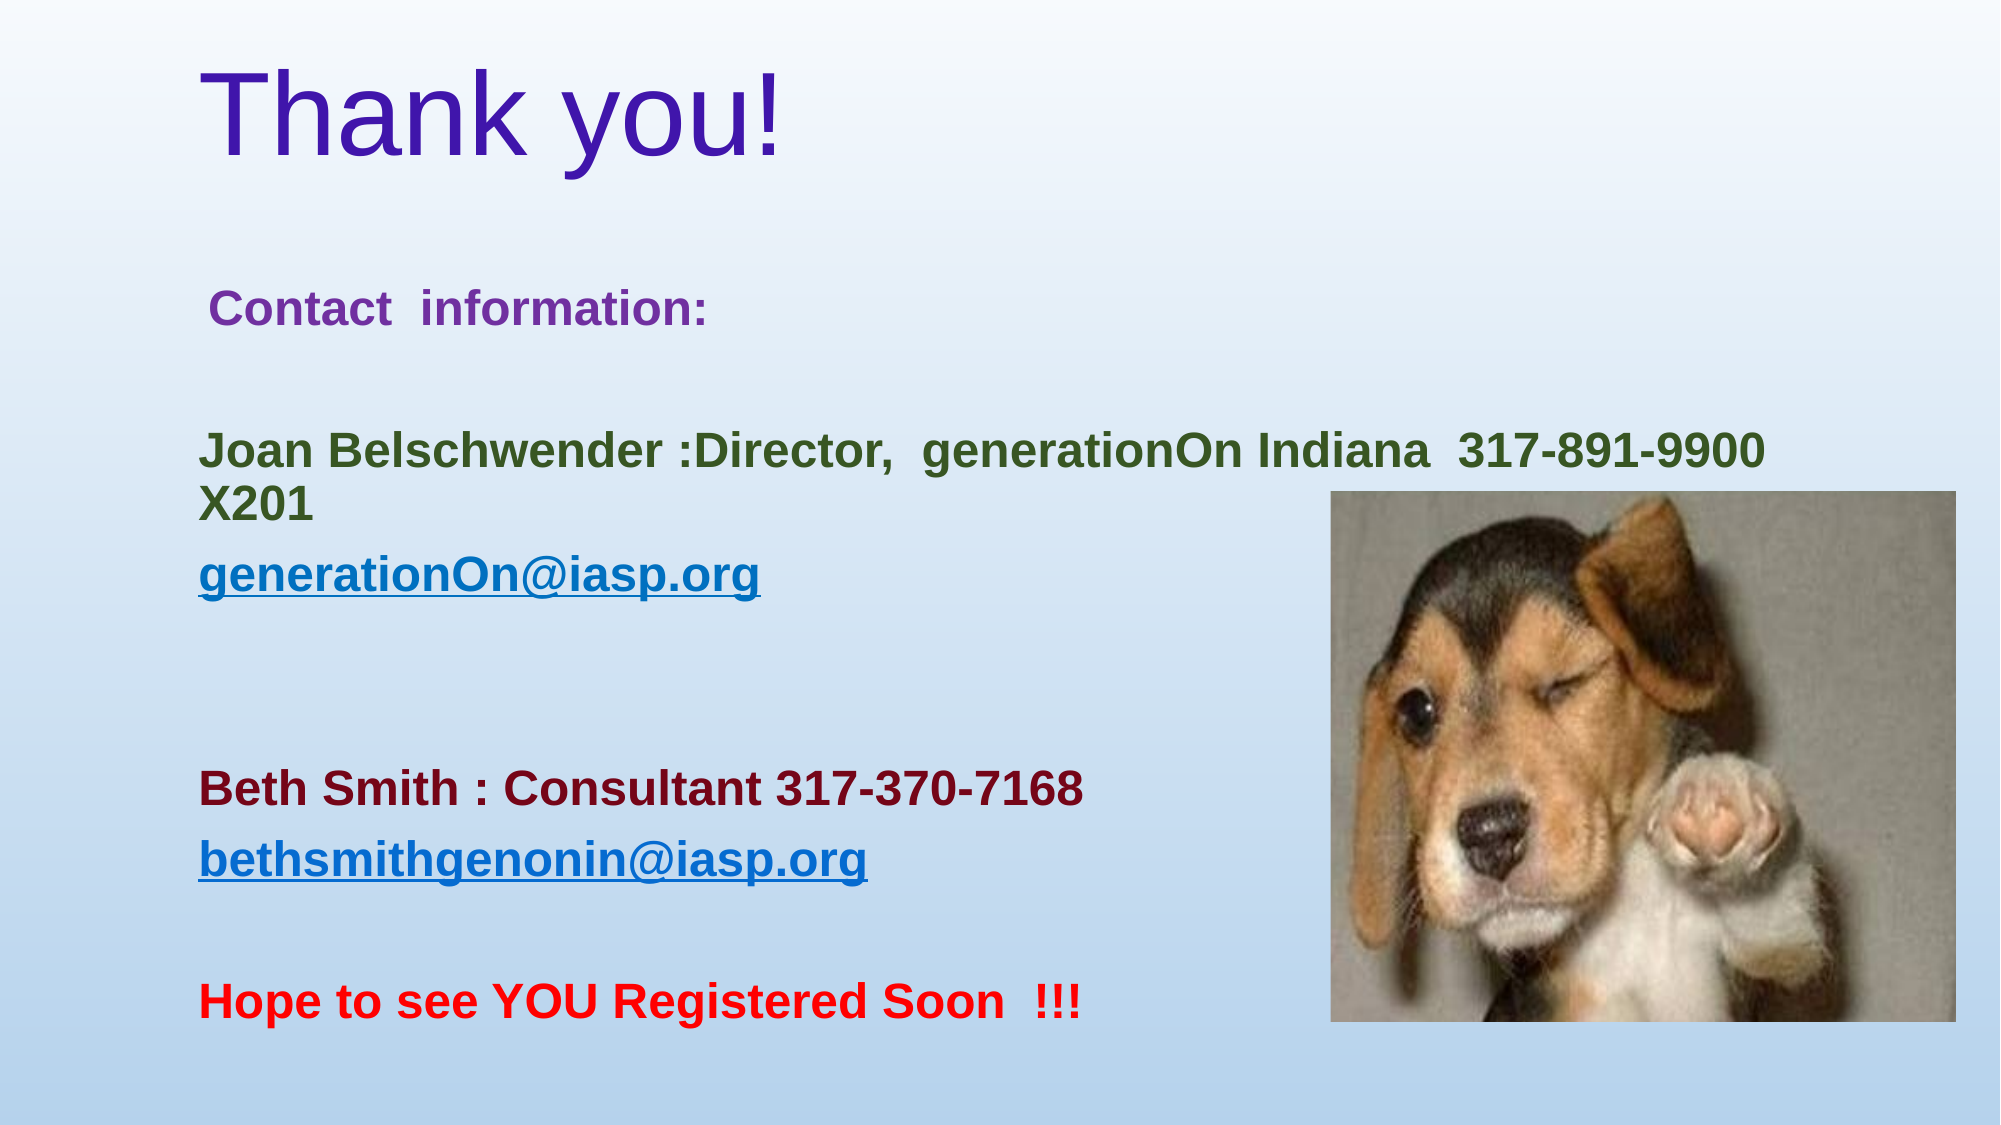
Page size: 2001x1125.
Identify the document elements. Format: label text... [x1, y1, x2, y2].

picture [1330, 491, 1956, 1022]
list Contact information: Joan Belschwender :Director, generationOn Indiana 317-891-9900 X201 generationOn@iasp.org Beth Smith : Consultant 317-370-7168 bethsmithgenonin@iasp.org Hope to see YOU Registered Soon !!! [183, 275, 1900, 1041]
title Thank you! [183, 45, 1900, 257]
